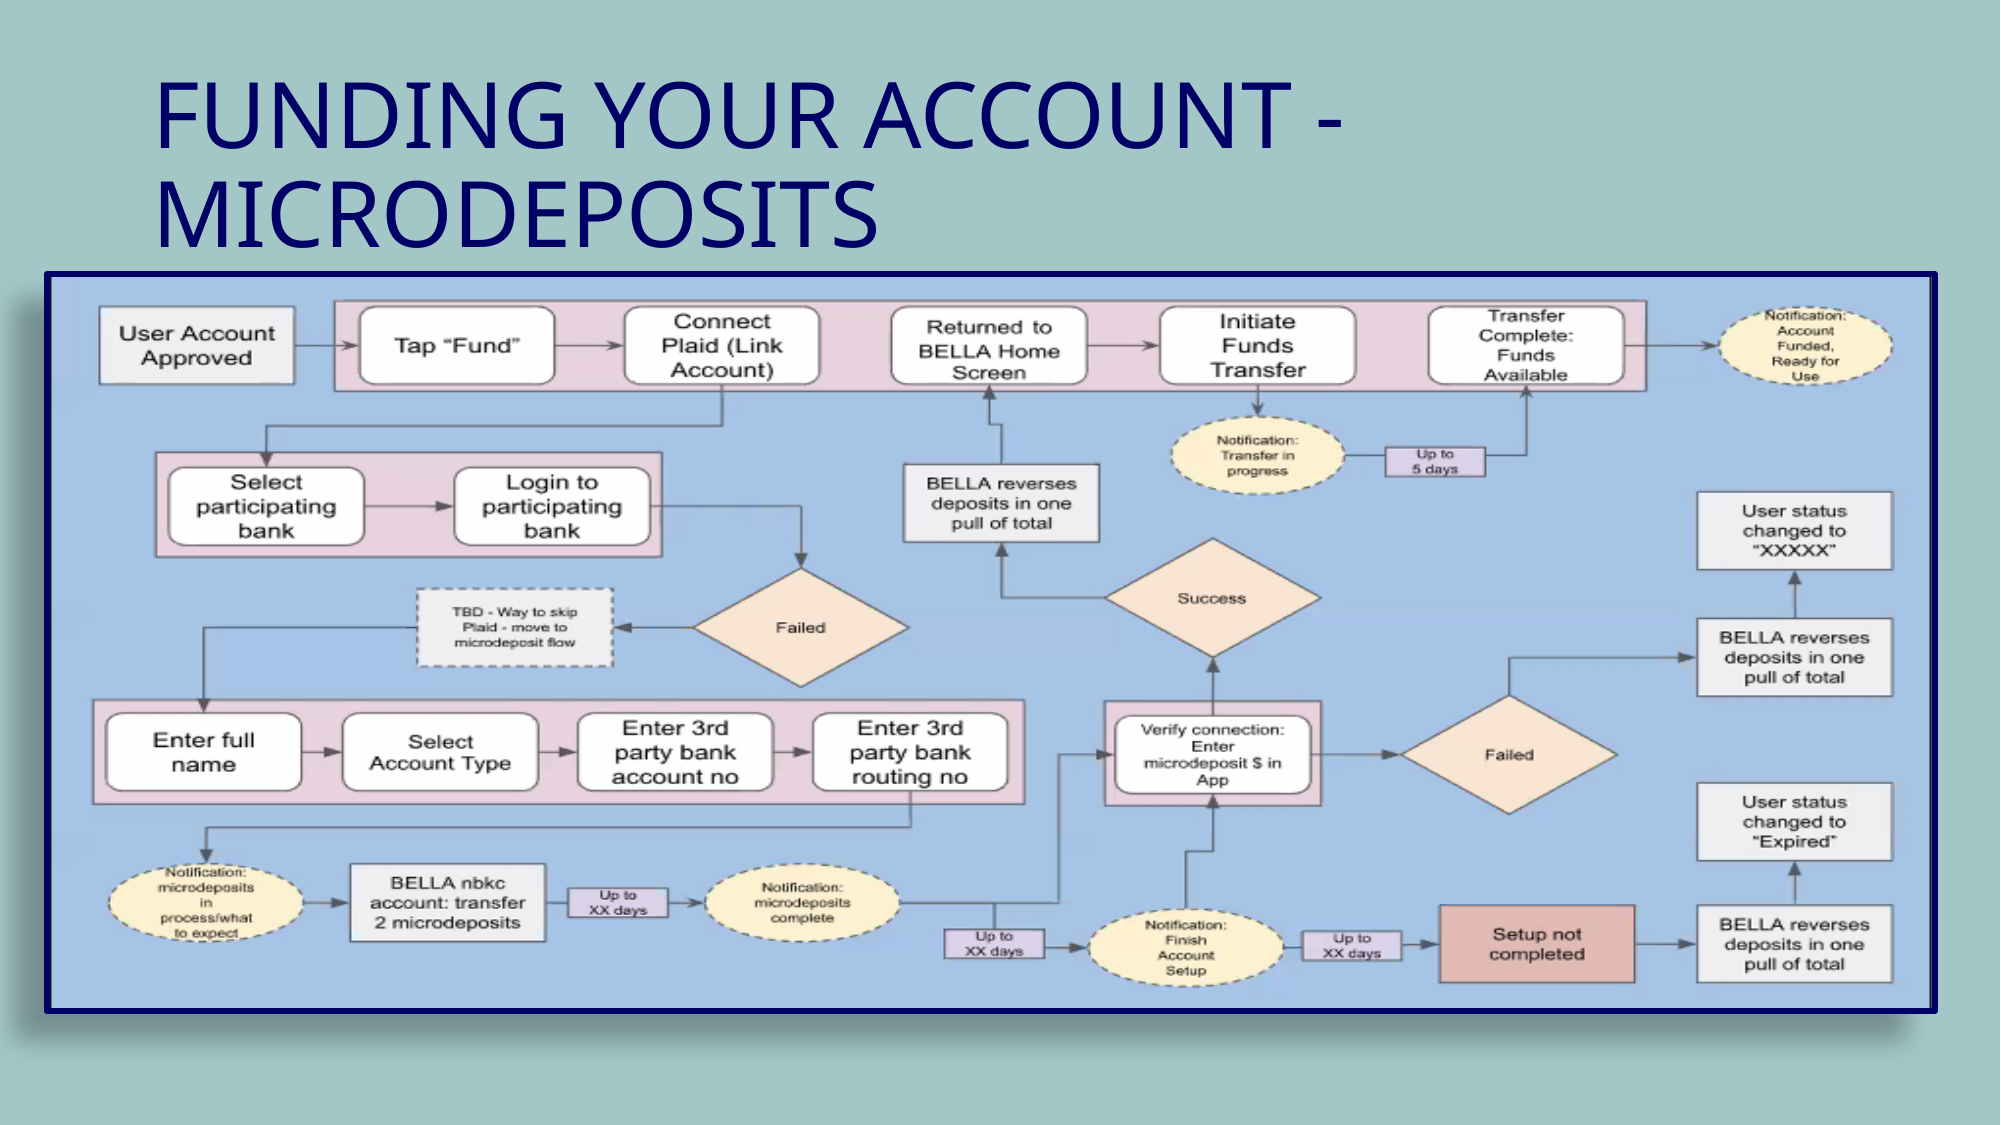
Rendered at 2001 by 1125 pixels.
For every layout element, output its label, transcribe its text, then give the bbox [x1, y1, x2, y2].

picture [49, 277, 1932, 1008]
title FUNDING YOUR ACCOUNT - MICRODEPOSITS [137, 59, 1863, 271]
